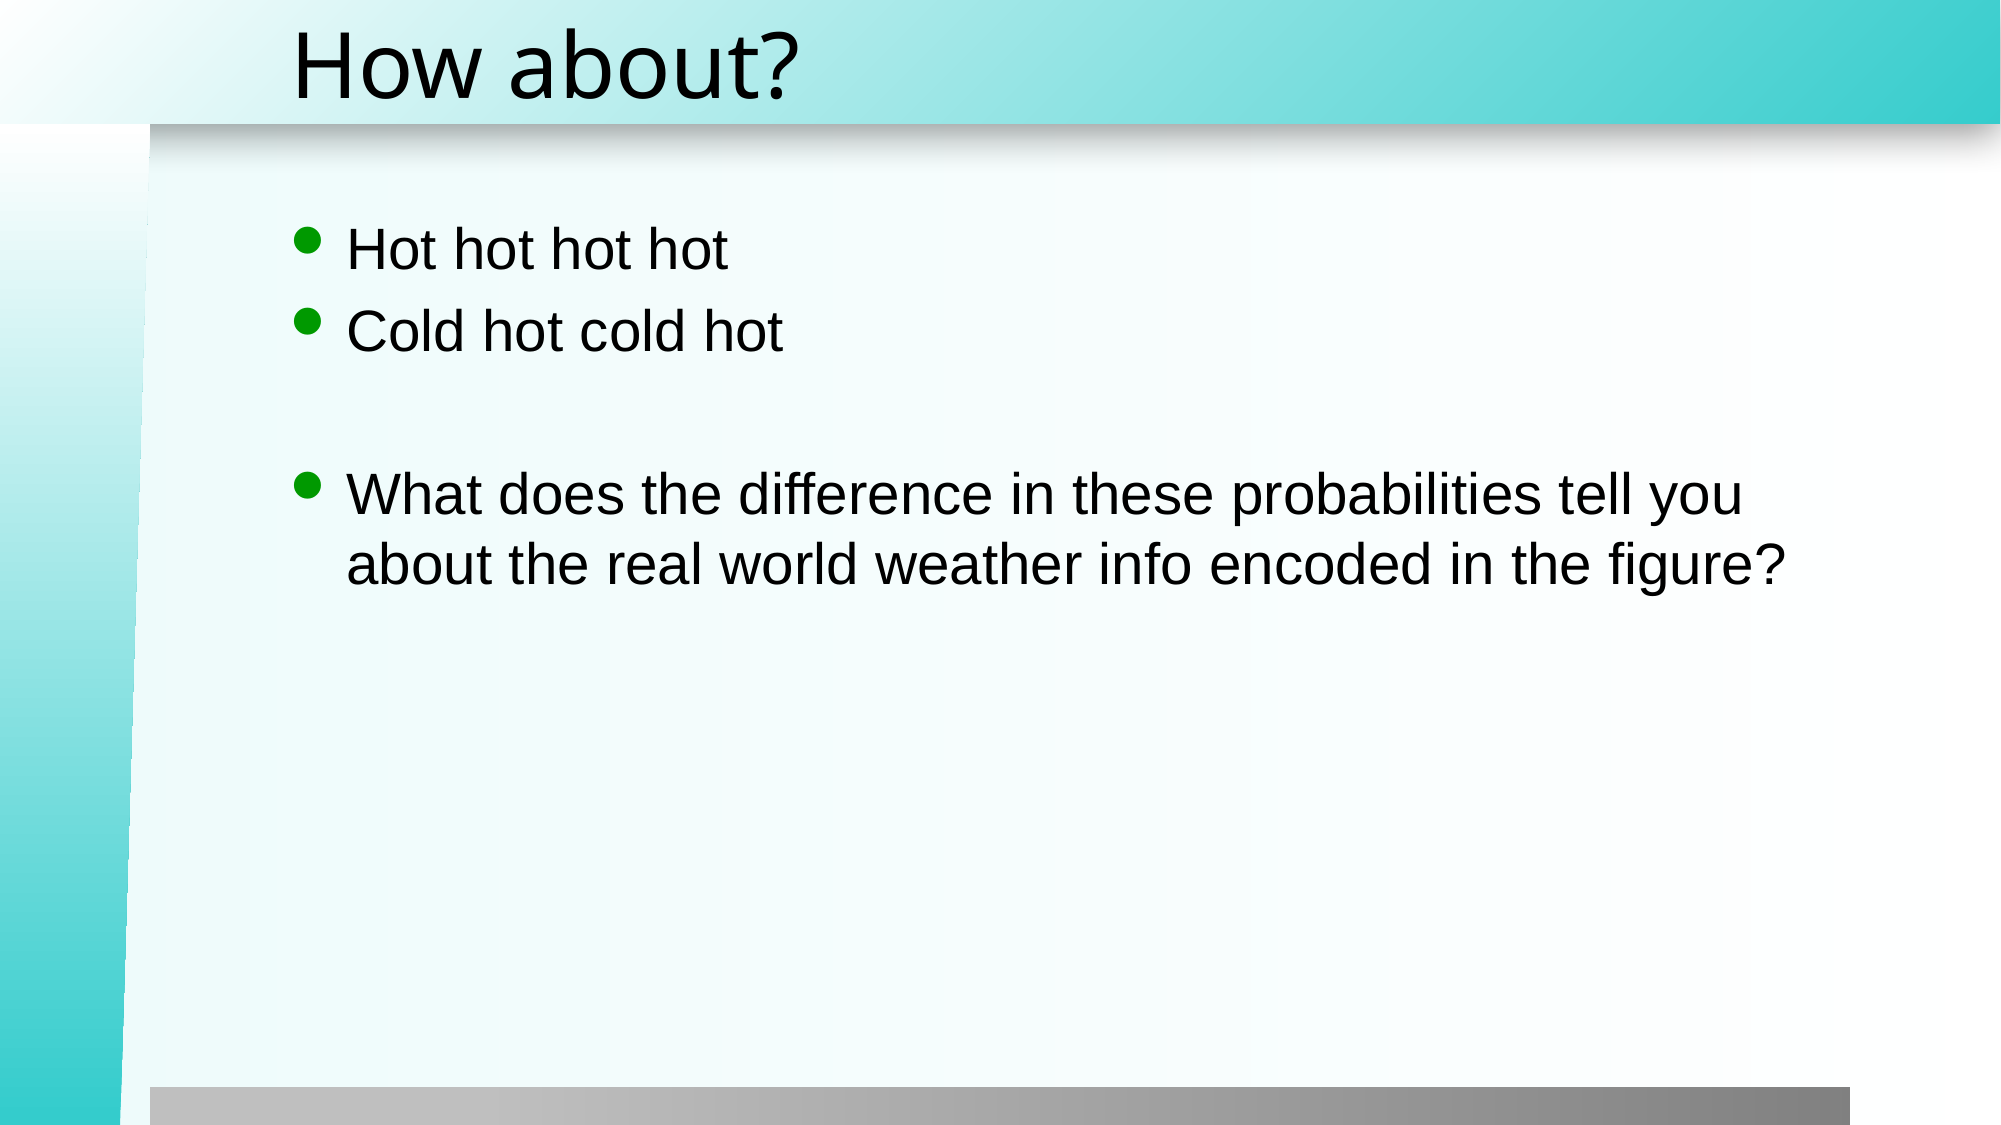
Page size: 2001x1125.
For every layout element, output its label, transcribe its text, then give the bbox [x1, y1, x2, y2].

list Hot hot hot hot Cold hot cold hot What does the difference in these probabilities tell you about the real world weather info encoded in the figure? [274, 203, 1851, 1073]
title How about? [274, 0, 2000, 125]
